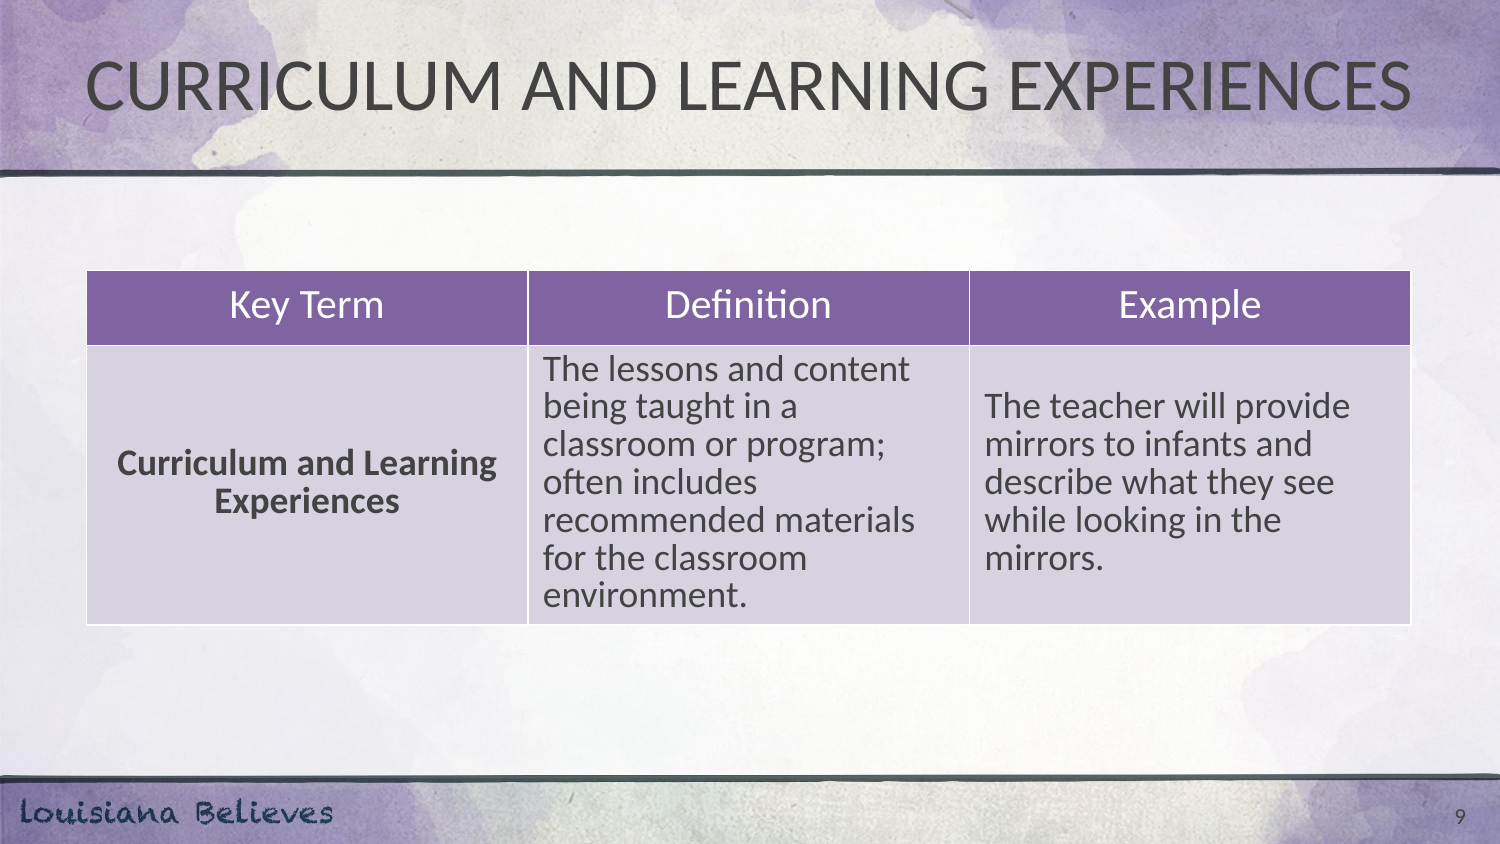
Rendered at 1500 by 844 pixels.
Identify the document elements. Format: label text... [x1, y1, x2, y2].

picture [0, 172, 1500, 844]
table_cell The teacher will provide mirrors to infants and describe what they see while looking in the mirrors. [970, 346, 1410, 624]
title CURRICULUM AND LEARNING EXPERIENCES [0, 0, 1500, 172]
table_cell The lessons and content being taught in a classroom or program; often includes recommended materials for the classroom environment. [529, 346, 969, 624]
table_header Definition [529, 271, 969, 345]
table_cell Curriculum and Learning Experiences [87, 346, 527, 624]
table_header Key Term [87, 271, 527, 345]
table_header Example [970, 271, 1410, 345]
